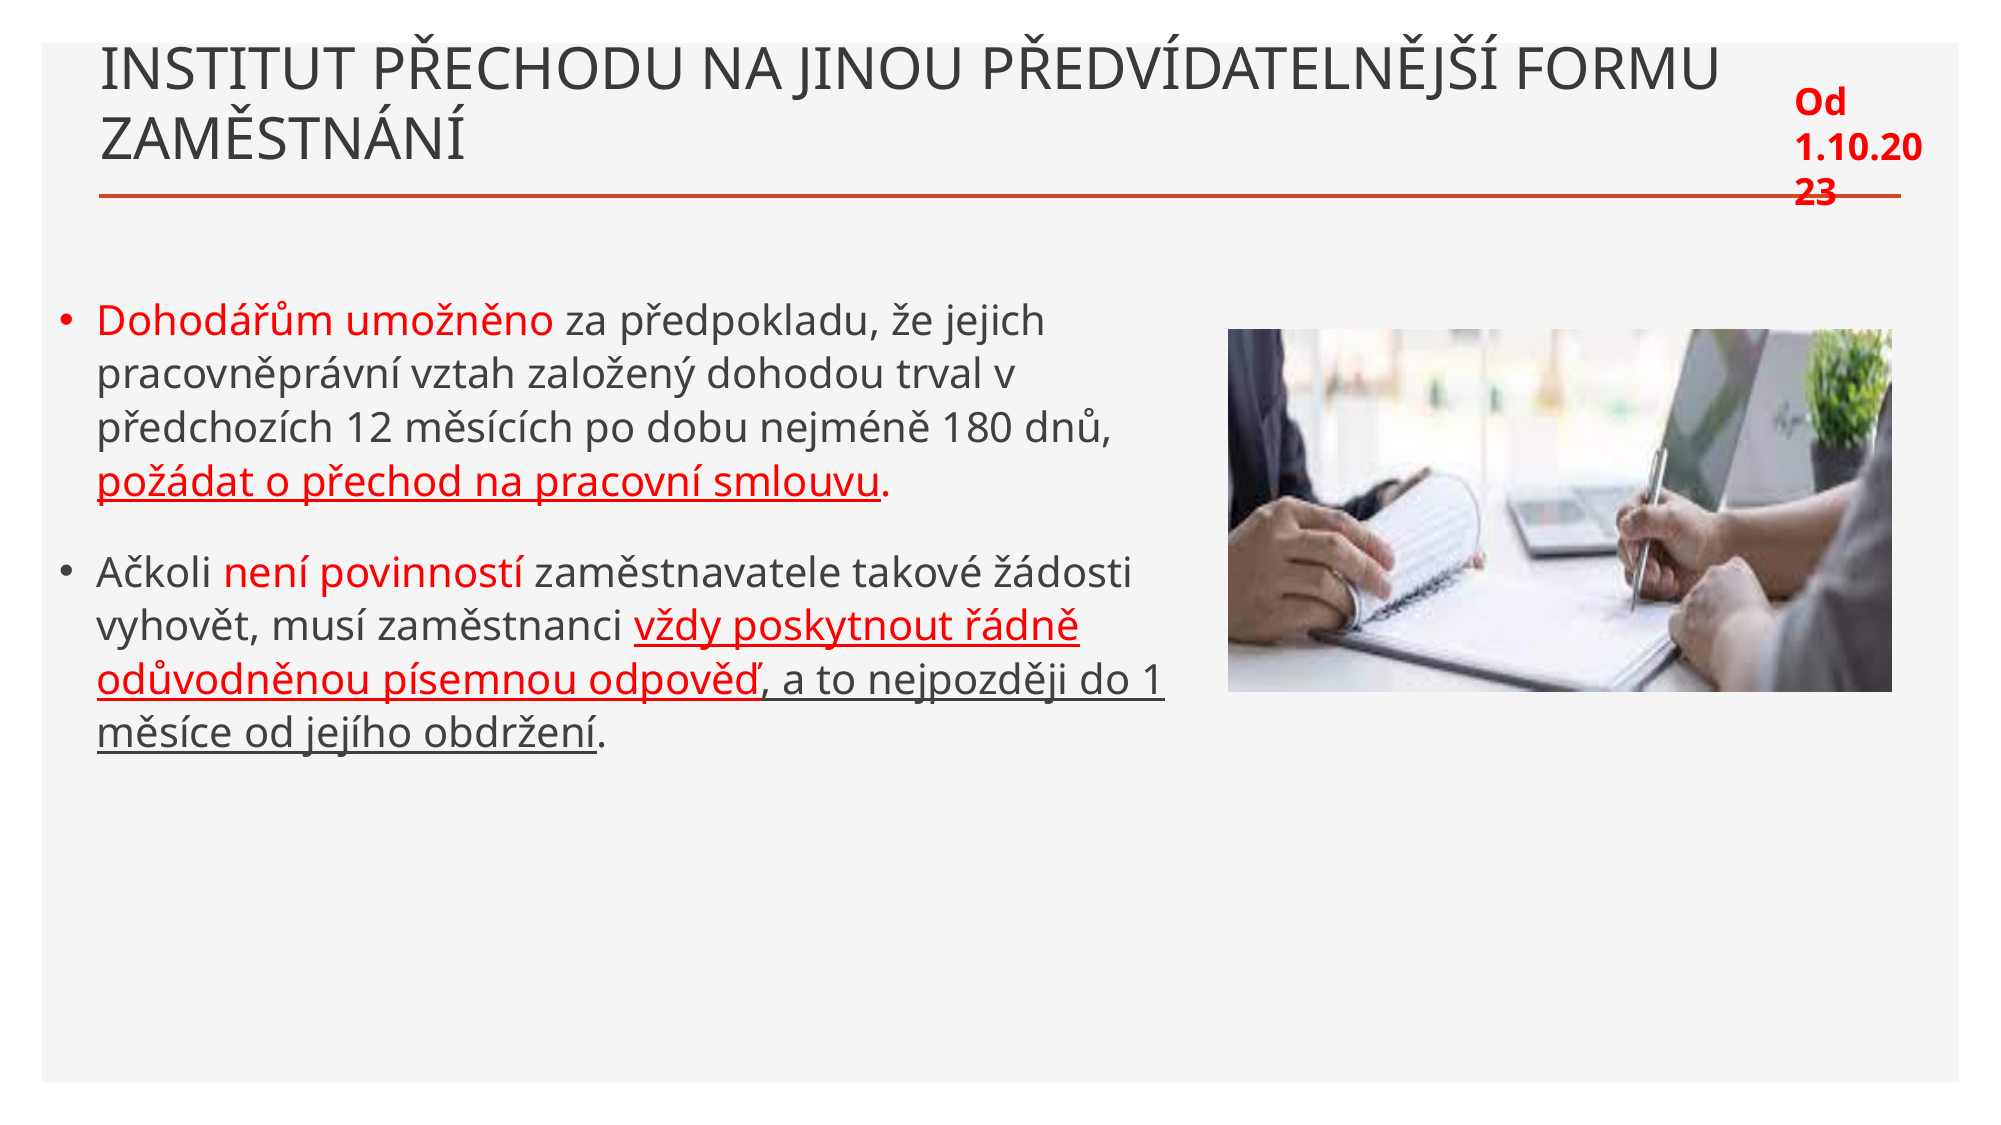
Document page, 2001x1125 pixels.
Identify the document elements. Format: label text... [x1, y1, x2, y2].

text_box Od 1.10.2023 [1779, 70, 1956, 221]
text_box Dohodářům umožněno za předpokladu, že jejich pracovněprávní vztah založený dohodou trval v předchozích 12 měsících po dobu nejméně 180 dnů, požádat o přechod na pracovní smlouvu. Ačkoli není povinností zaměstnavatele takové žádosti vyhovět, musí zaměstnanci vždy poskytnout řádně odůvodněnou písemnou odpověď, a to nejpozději do 1 měsíce od jejího obdržení. [44, 282, 1220, 831]
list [1228, 329, 1892, 692]
title INSTITUT PŘECHODU NA JINOU PŘEDVÍDATELNĚJŠÍ FORMU ZAMĚSTNÁNÍ [85, 73, 1779, 179]
